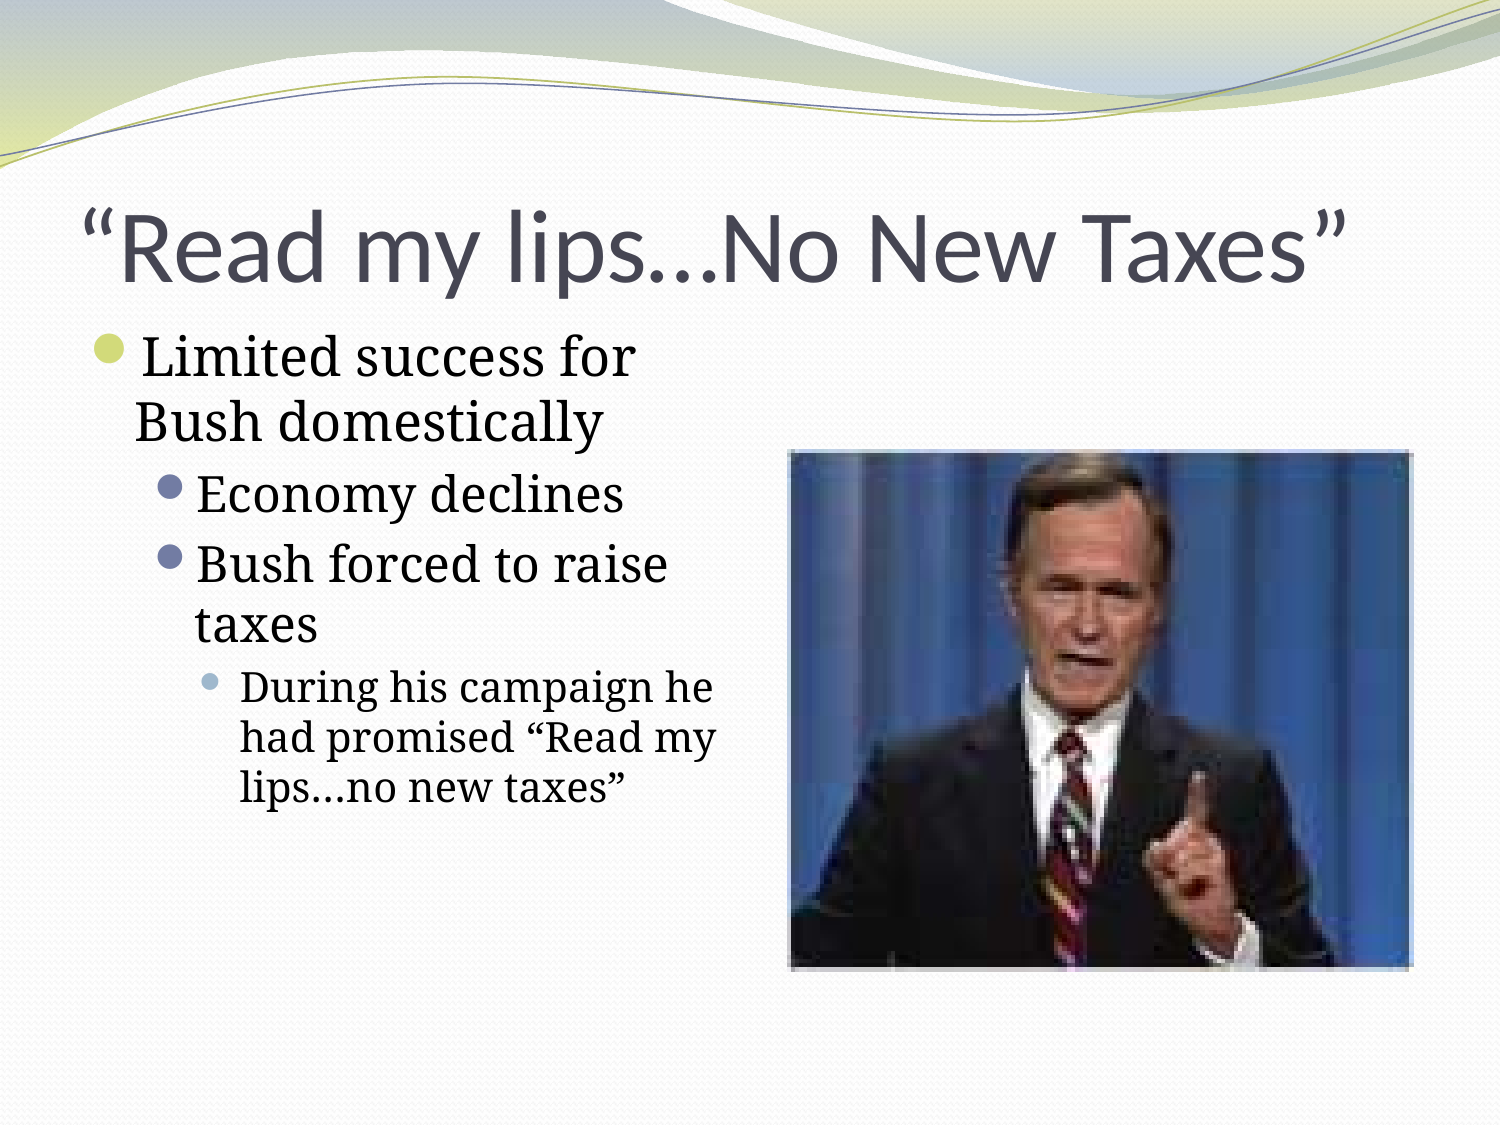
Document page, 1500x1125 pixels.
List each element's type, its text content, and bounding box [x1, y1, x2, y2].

list Limited success for Bush domestically Economy declines Bush forced to raise taxes During his campaign he had promised “Read my lips…no new taxes” [75, 314, 738, 1043]
title “Read my lips…No New Taxes” [75, 115, 1425, 303]
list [787, 449, 1414, 972]
